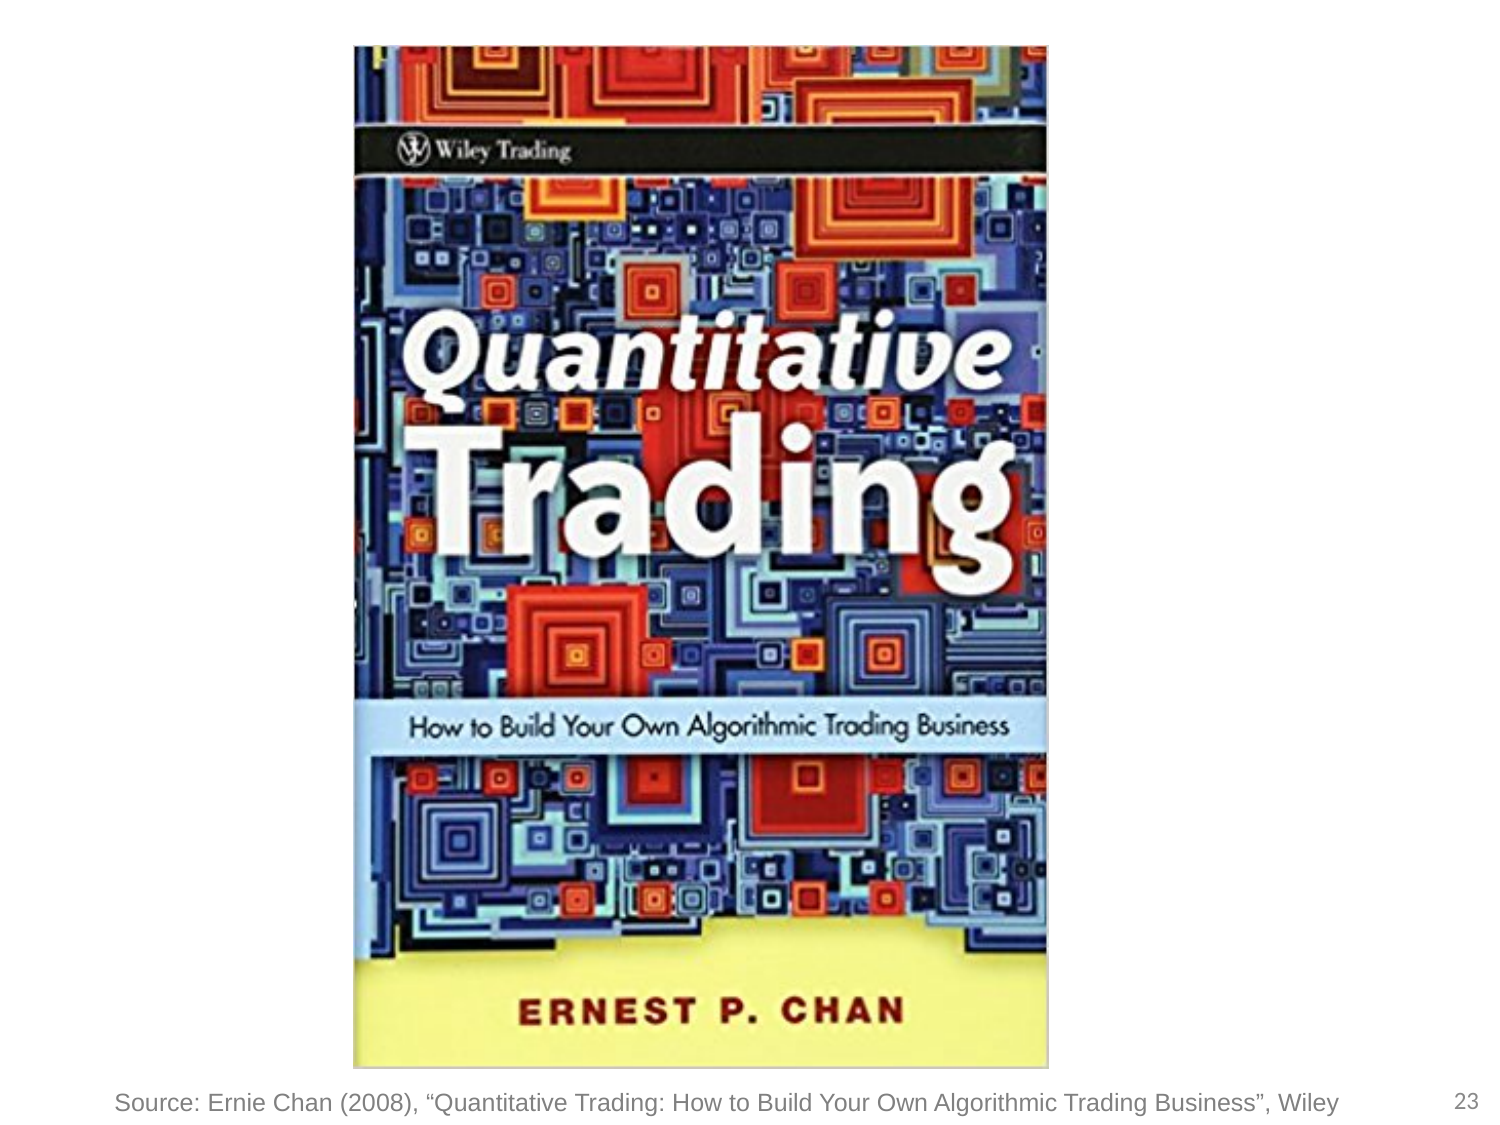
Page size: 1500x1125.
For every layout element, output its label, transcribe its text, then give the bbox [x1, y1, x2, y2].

slide_number 23 [1144, 1069, 1495, 1125]
picture [352, 44, 1049, 1070]
text_box Source: Ernie Chan (2008), “Quantitative Trading: How to Build Your Own Algorithmic Trading Business”, Wiley [53, 1079, 1403, 1125]
